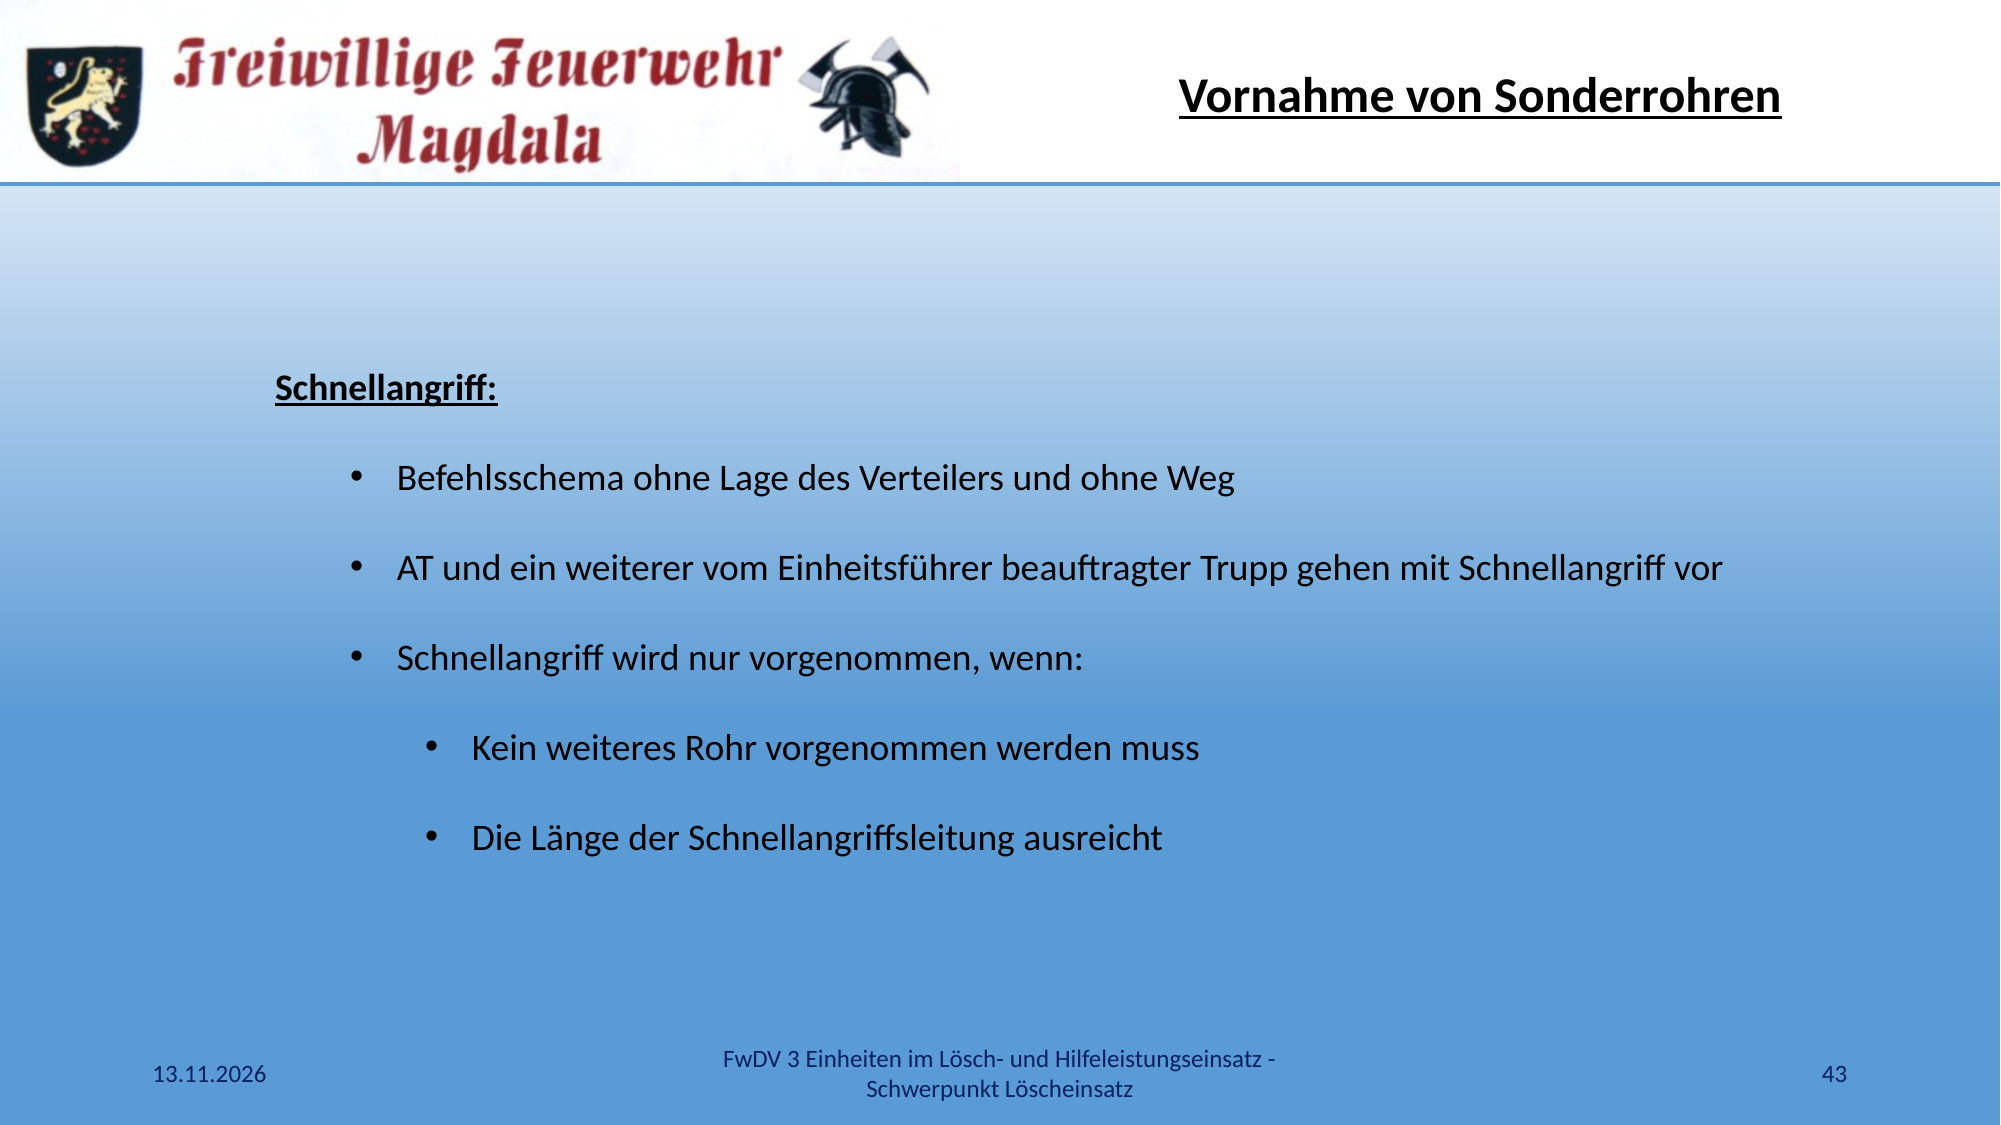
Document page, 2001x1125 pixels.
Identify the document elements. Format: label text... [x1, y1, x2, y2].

text_box Schnellangriff: Befehlsschema ohne Lage des Verteilers und ohne Weg AT und ein weiterer vom Einheitsführer beauftragter Trupp gehen mit Schnellangriff vor Schnellangriff wird nur vorgenommen, wenn: Kein weiteres Rohr vorgenommen werden muss Die Länge der Schnellangriffsleitung ausreicht [260, 355, 1740, 866]
slide_number 43 [1412, 1042, 1863, 1103]
text_box Vornahme von Sonderrohren [961, 0, 2000, 182]
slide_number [137, 1042, 588, 1103]
picture [0, 0, 961, 184]
footer FwDV 3 Einheiten im Lösch- und Hilfeleistungseinsatz - Schwerpunkt Löscheinsatz [662, 1042, 1338, 1103]
